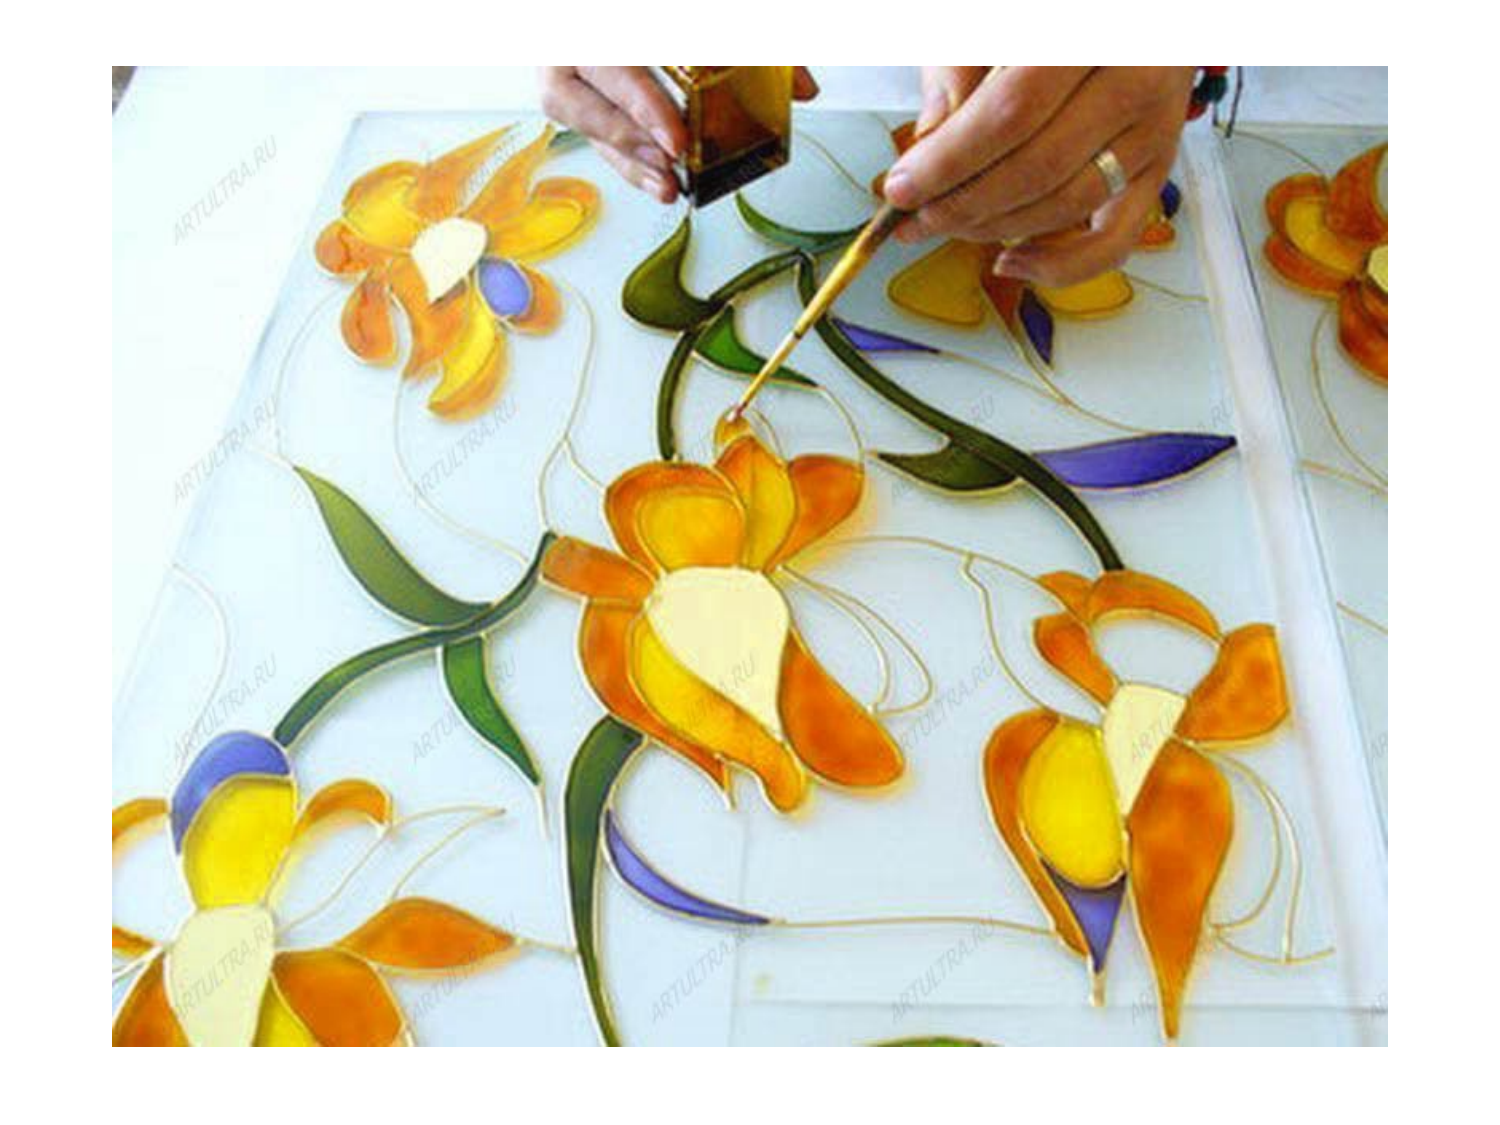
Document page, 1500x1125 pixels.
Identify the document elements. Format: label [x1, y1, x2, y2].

picture [111, 66, 1389, 1047]
